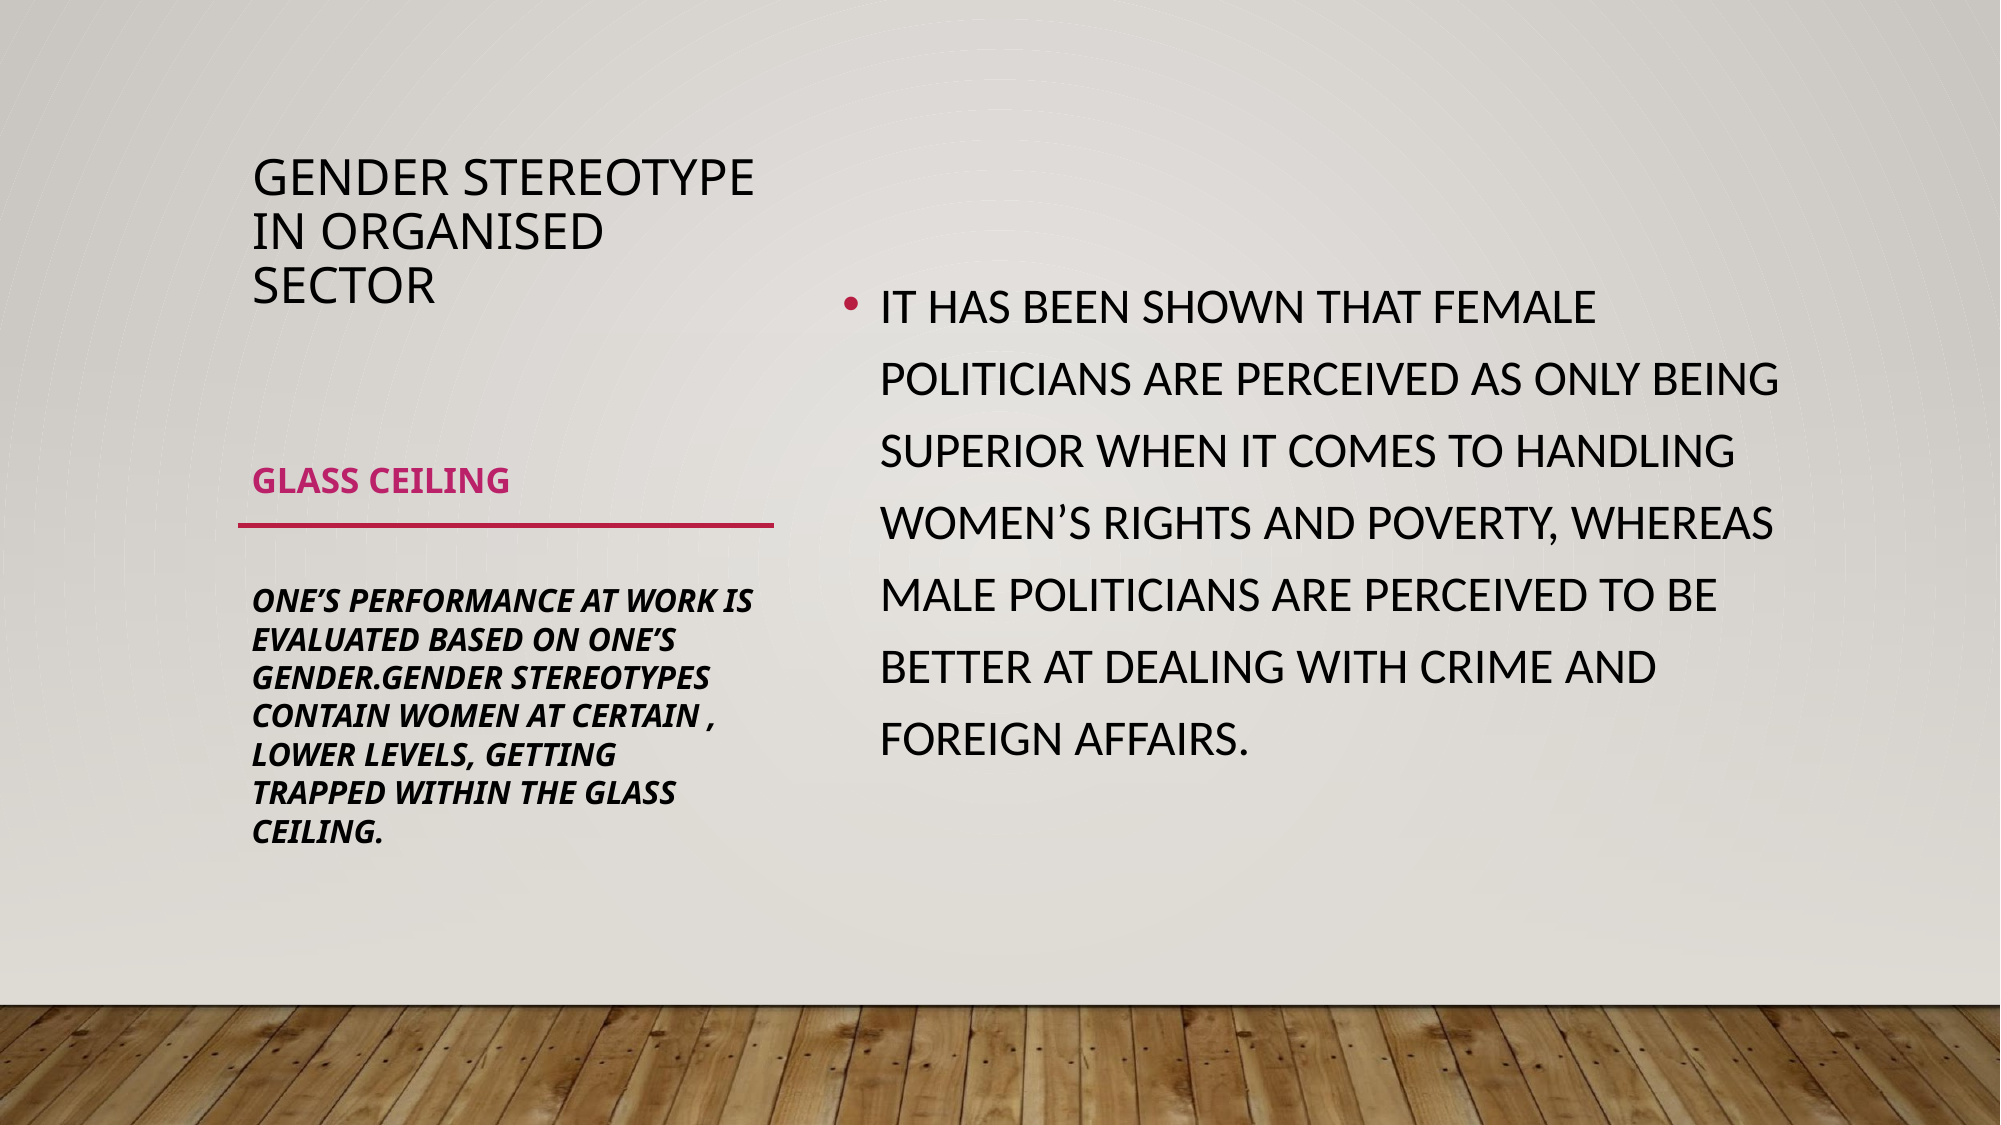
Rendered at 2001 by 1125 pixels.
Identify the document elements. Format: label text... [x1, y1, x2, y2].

list GLASS CEILING ONE’S PERFORMANCE AT WORK IS EVALUATED BASED ON ONE’S GENDER.GENDER STEREOTYPES CONTAIN WOMEN AT CERTAIN , LOWER LEVELS, GETTING TRAPPED WITHIN THE GLASS CEILING. [236, 450, 774, 904]
picture [0, 1005, 2000, 1125]
title GENDER STEREOTYPE IN ORGANISED SECTOR [236, 119, 774, 322]
list IT HAS BEEN SHOWN THAT FEMALE POLITICIANS ARE PERCEIVED AS ONLY BEING SUPERIOR WHEN IT COMES TO HANDLING WOMEN’S RIGHTS AND POVERTY, WHEREAS MALE POLITICIANS ARE PERCEIVED TO BE BETTER AT DEALING WITH CRIME AND FOREIGN AFFAIRS. [827, 131, 1814, 896]
